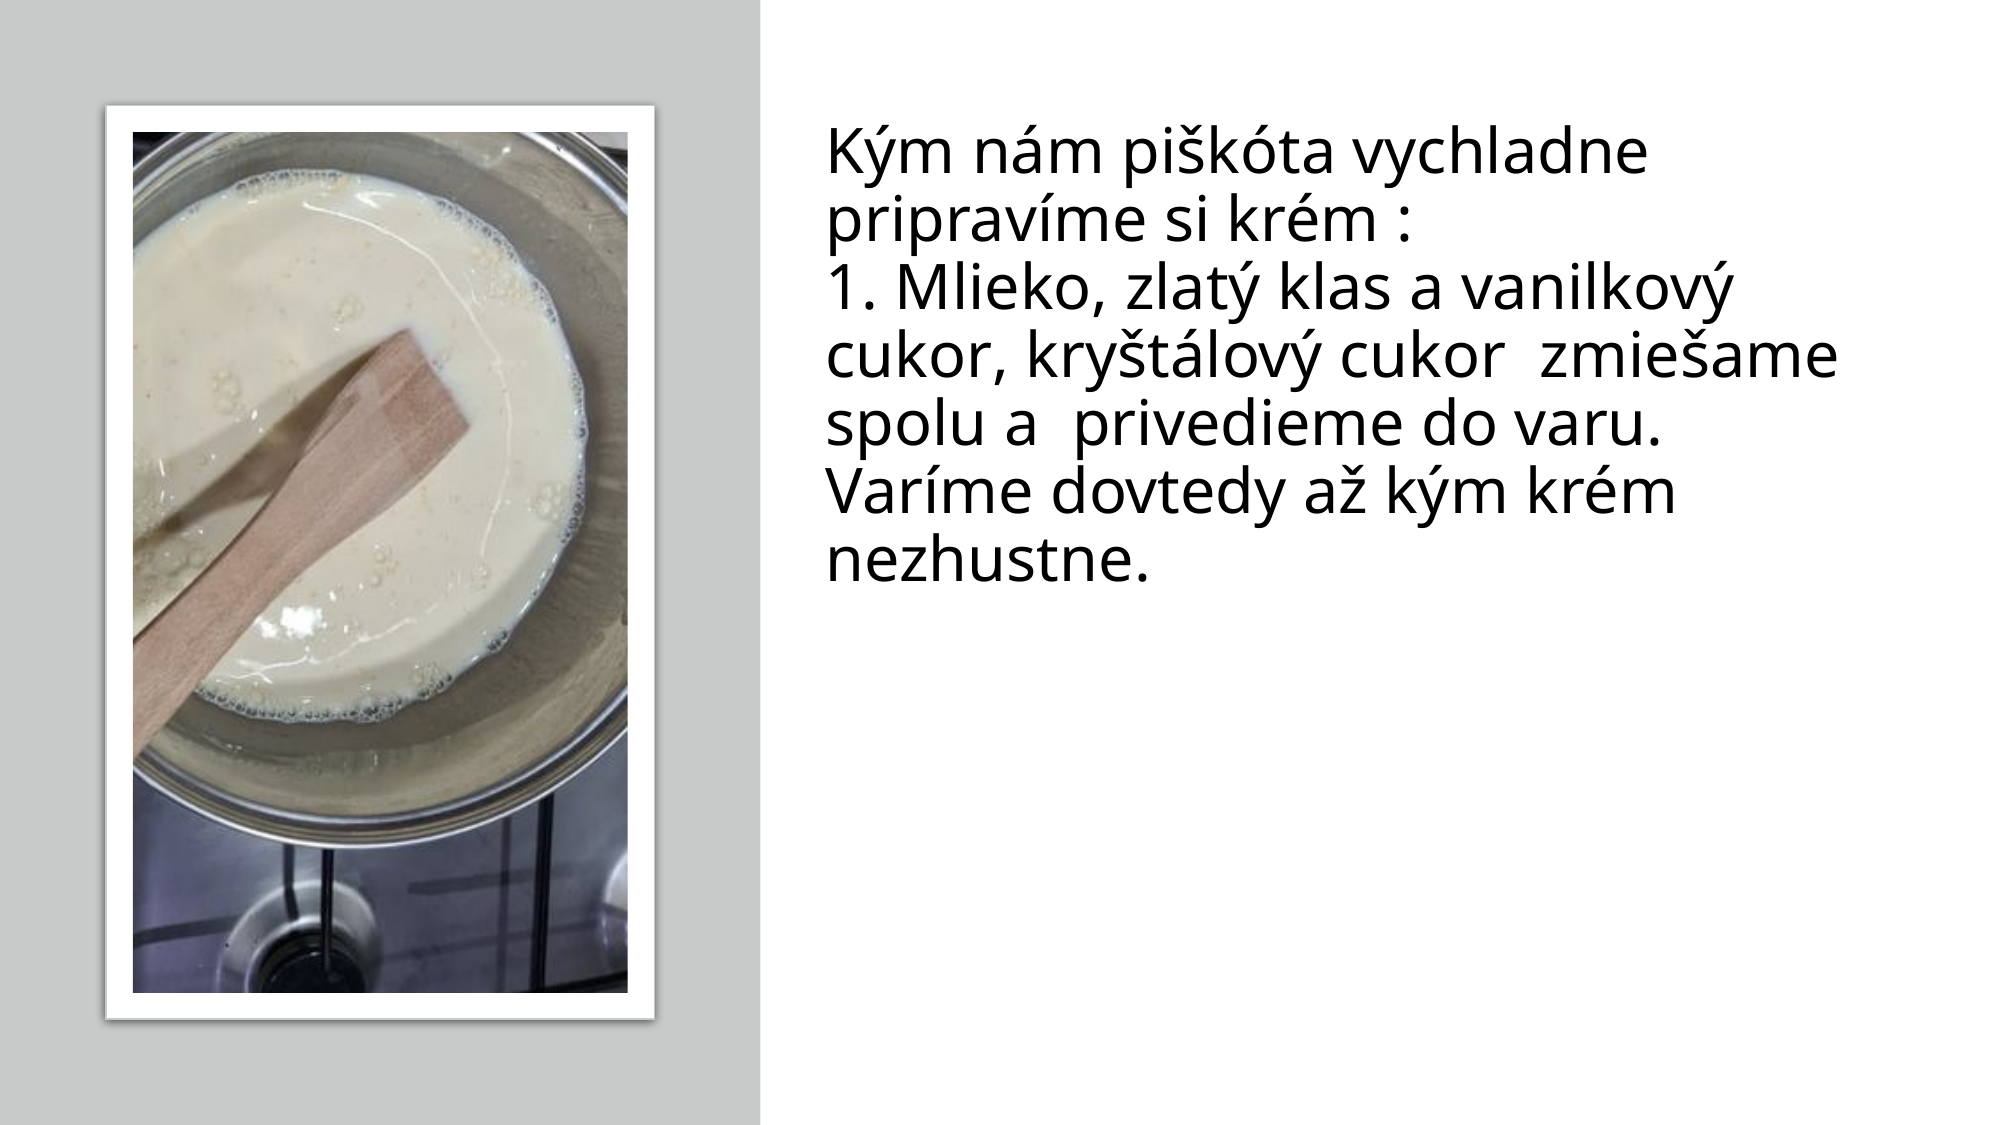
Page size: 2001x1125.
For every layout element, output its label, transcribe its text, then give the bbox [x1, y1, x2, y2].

title Kým nám piškóta vychladne pripravíme si krém : 1. Mlieko, zlatý klas a vanilkový cukor, kryštálový cukor zmiešame spolu a privedieme do varu. Varíme dovtedy až kým krém nezhustne. [810, 104, 1895, 679]
text_box [105, 105, 656, 1020]
text_box [0, 0, 761, 1125]
picture [132, 132, 628, 993]
